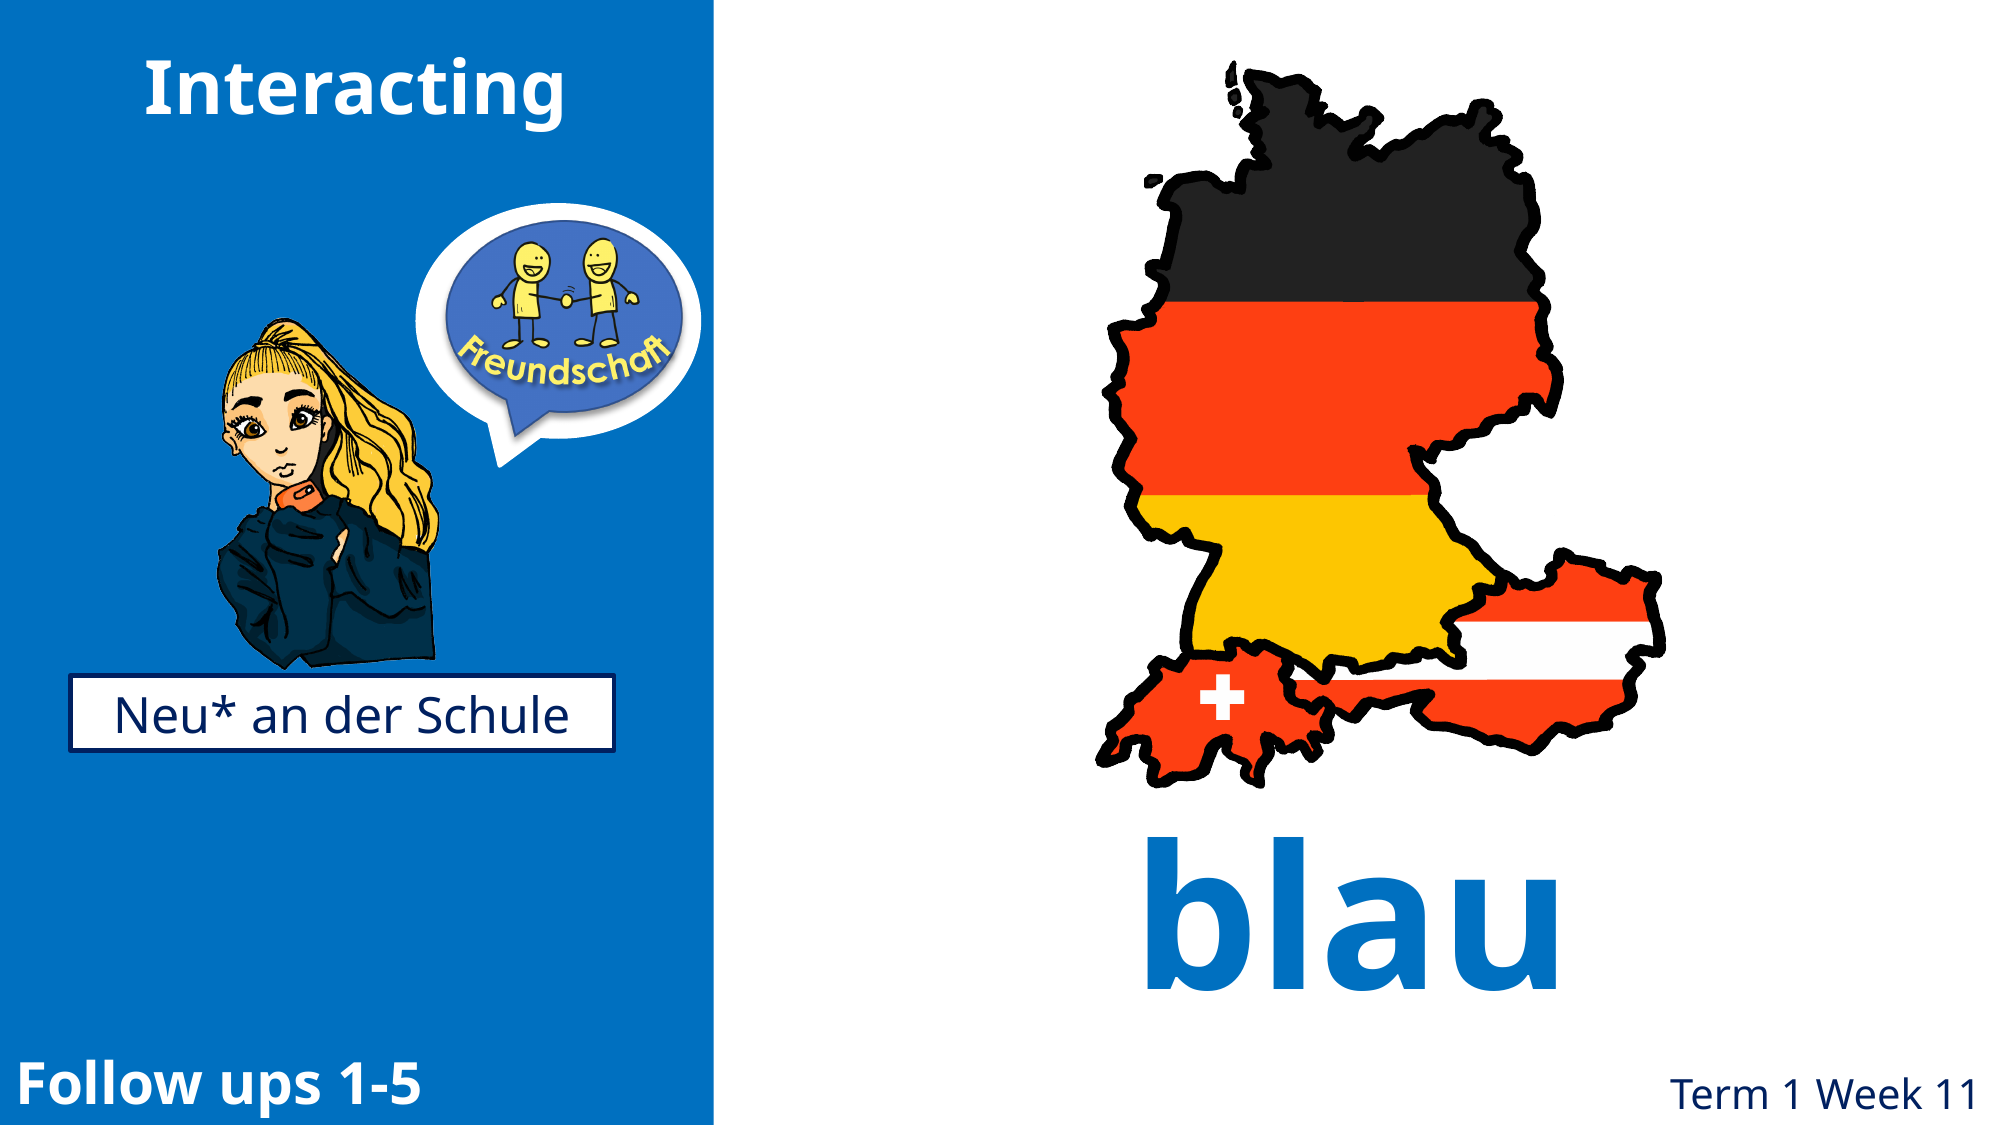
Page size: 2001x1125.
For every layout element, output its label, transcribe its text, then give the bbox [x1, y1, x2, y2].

text_box Follow ups 1-5 [0, 1039, 714, 1125]
picture [1062, 39, 1689, 841]
text_box blau [1044, 781, 1660, 1037]
text_box Term 1 Week 11 [1342, 1060, 1997, 1125]
picture [191, 311, 444, 672]
text_box Neu* an der Schule [70, 675, 615, 751]
text_box [0, 0, 714, 1039]
title Interacting [62, 26, 652, 245]
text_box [417, 204, 700, 450]
